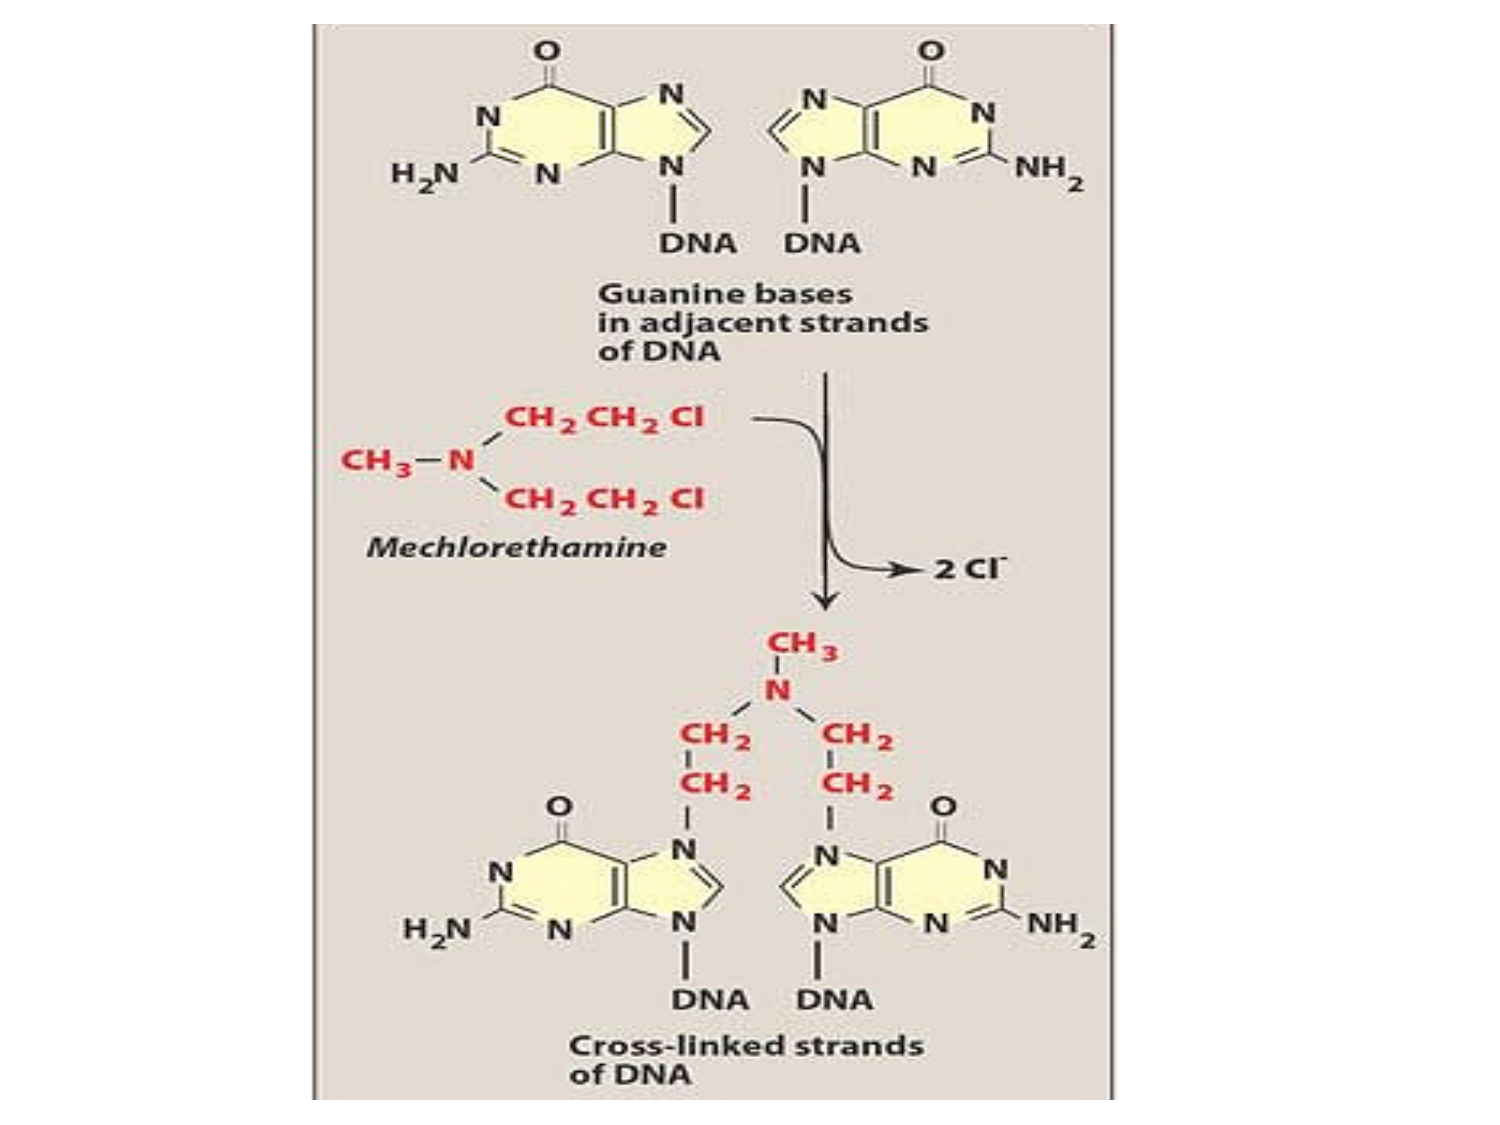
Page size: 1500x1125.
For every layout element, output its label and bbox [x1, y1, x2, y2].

picture [274, 24, 1151, 1101]
